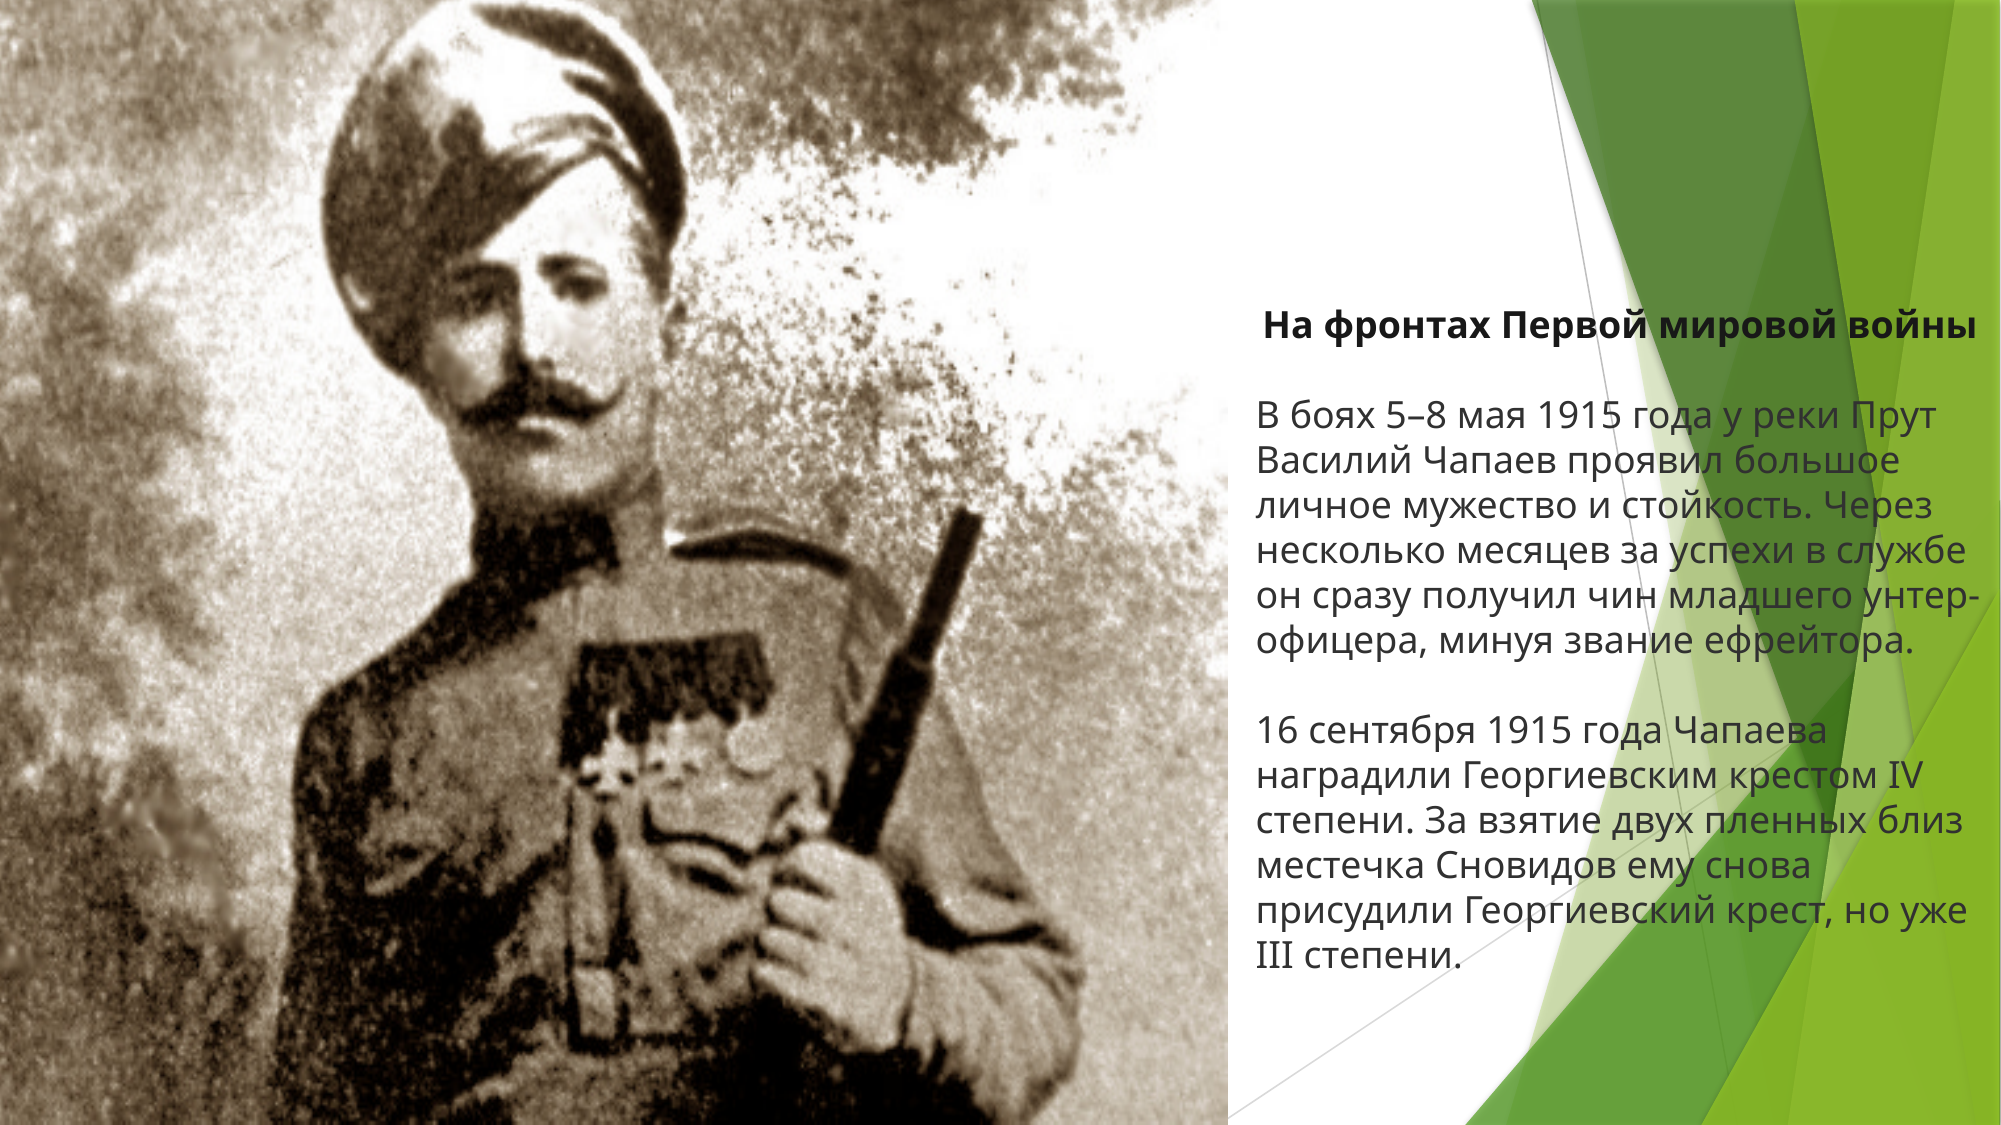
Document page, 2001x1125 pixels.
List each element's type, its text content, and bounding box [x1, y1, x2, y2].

text_box На фронтах Первой мировой войны В боях 5–8 мая 1915 года у реки Прут Василий Чапаев проявил большое личное мужество и стойкость. Через несколько месяцев за успехи в службе он сразу получил чин младшего унтер-офицера, минуя звание ефрейтора. 16 сентября 1915 года Чапаева наградили Георгиевским крестом IV степени. За взятие двух пленных близ местечка Сновидов ему снова присудили Георгиевский крест, но уже III степени. [1240, 293, 2000, 984]
picture [0, 0, 1228, 1125]
